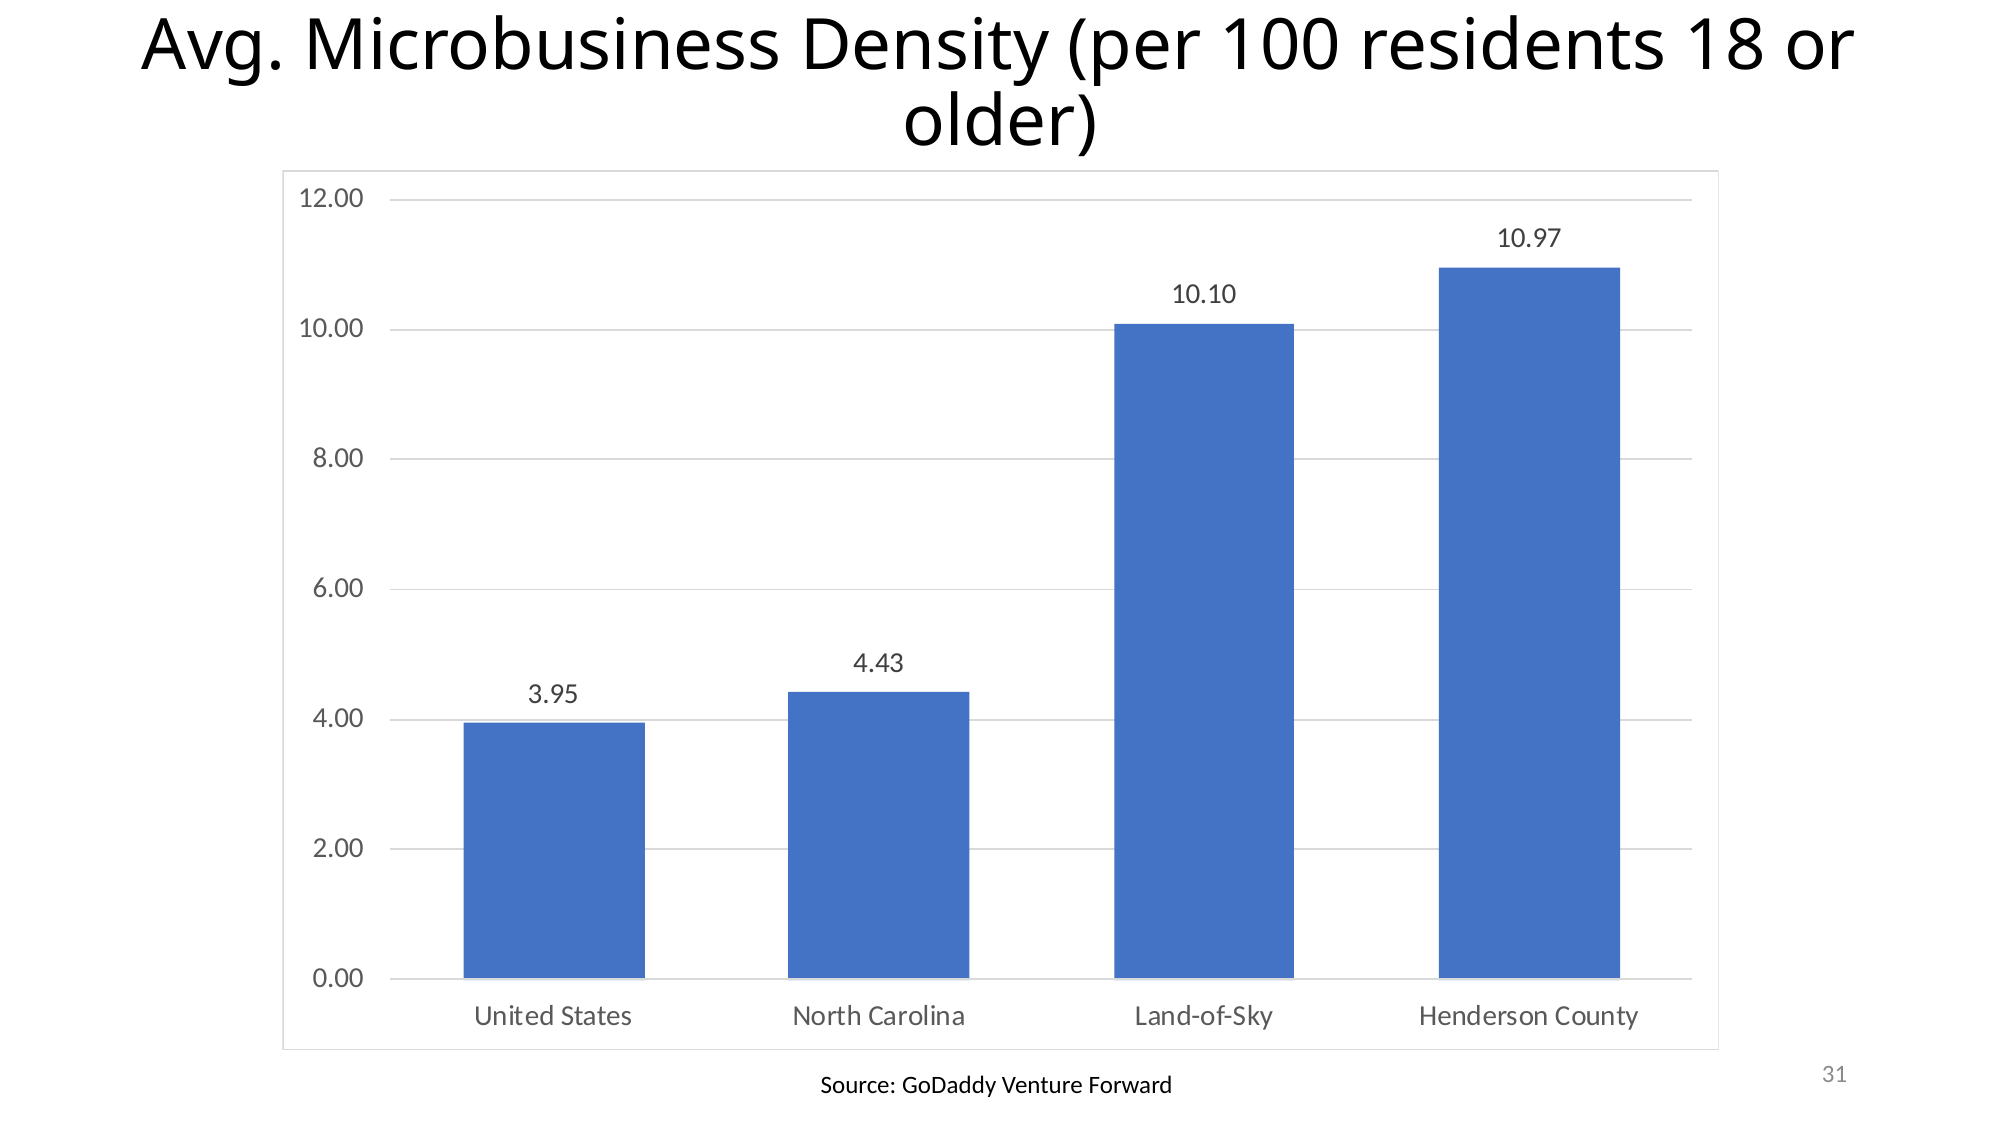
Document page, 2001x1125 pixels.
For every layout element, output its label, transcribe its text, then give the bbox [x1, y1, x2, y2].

text_box Source: GoDaddy Venture Forward [805, 1061, 1195, 1106]
title Avg. Microbusiness Density (per 100 residents 18 or older) [24, 0, 1975, 169]
slide_number 31 [1412, 1042, 1863, 1103]
picture [281, 168, 1719, 1050]
